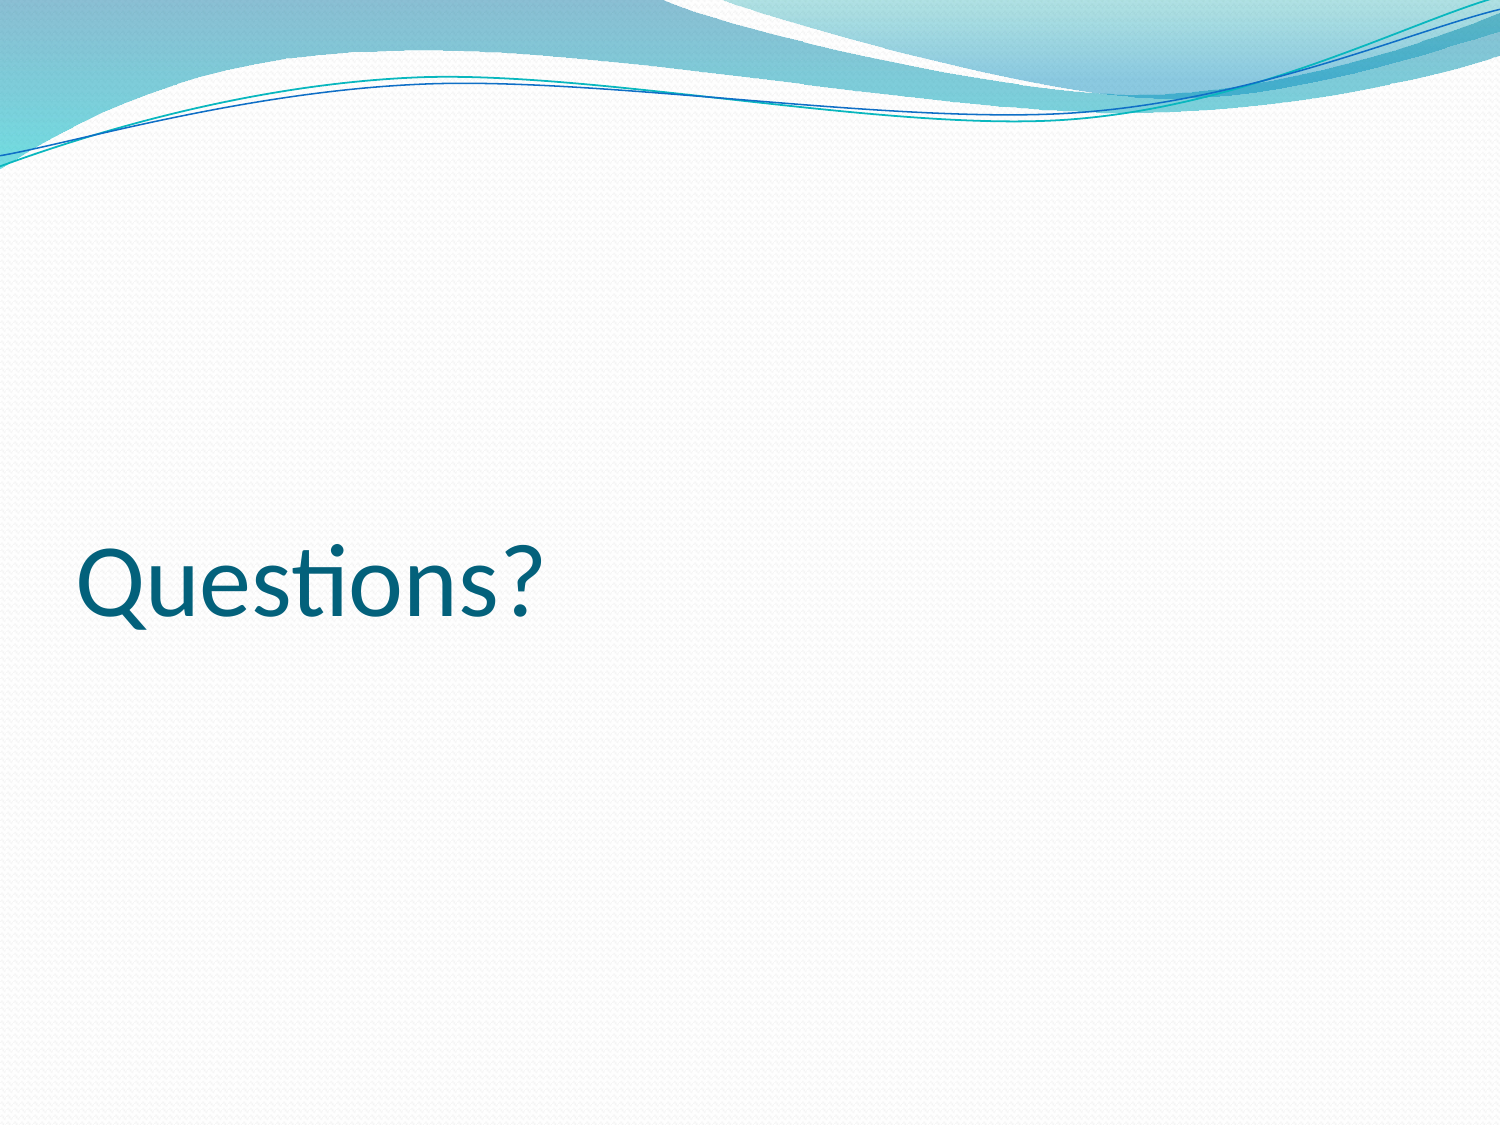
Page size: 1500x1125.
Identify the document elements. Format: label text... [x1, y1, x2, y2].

title Questions? [75, 450, 1438, 638]
